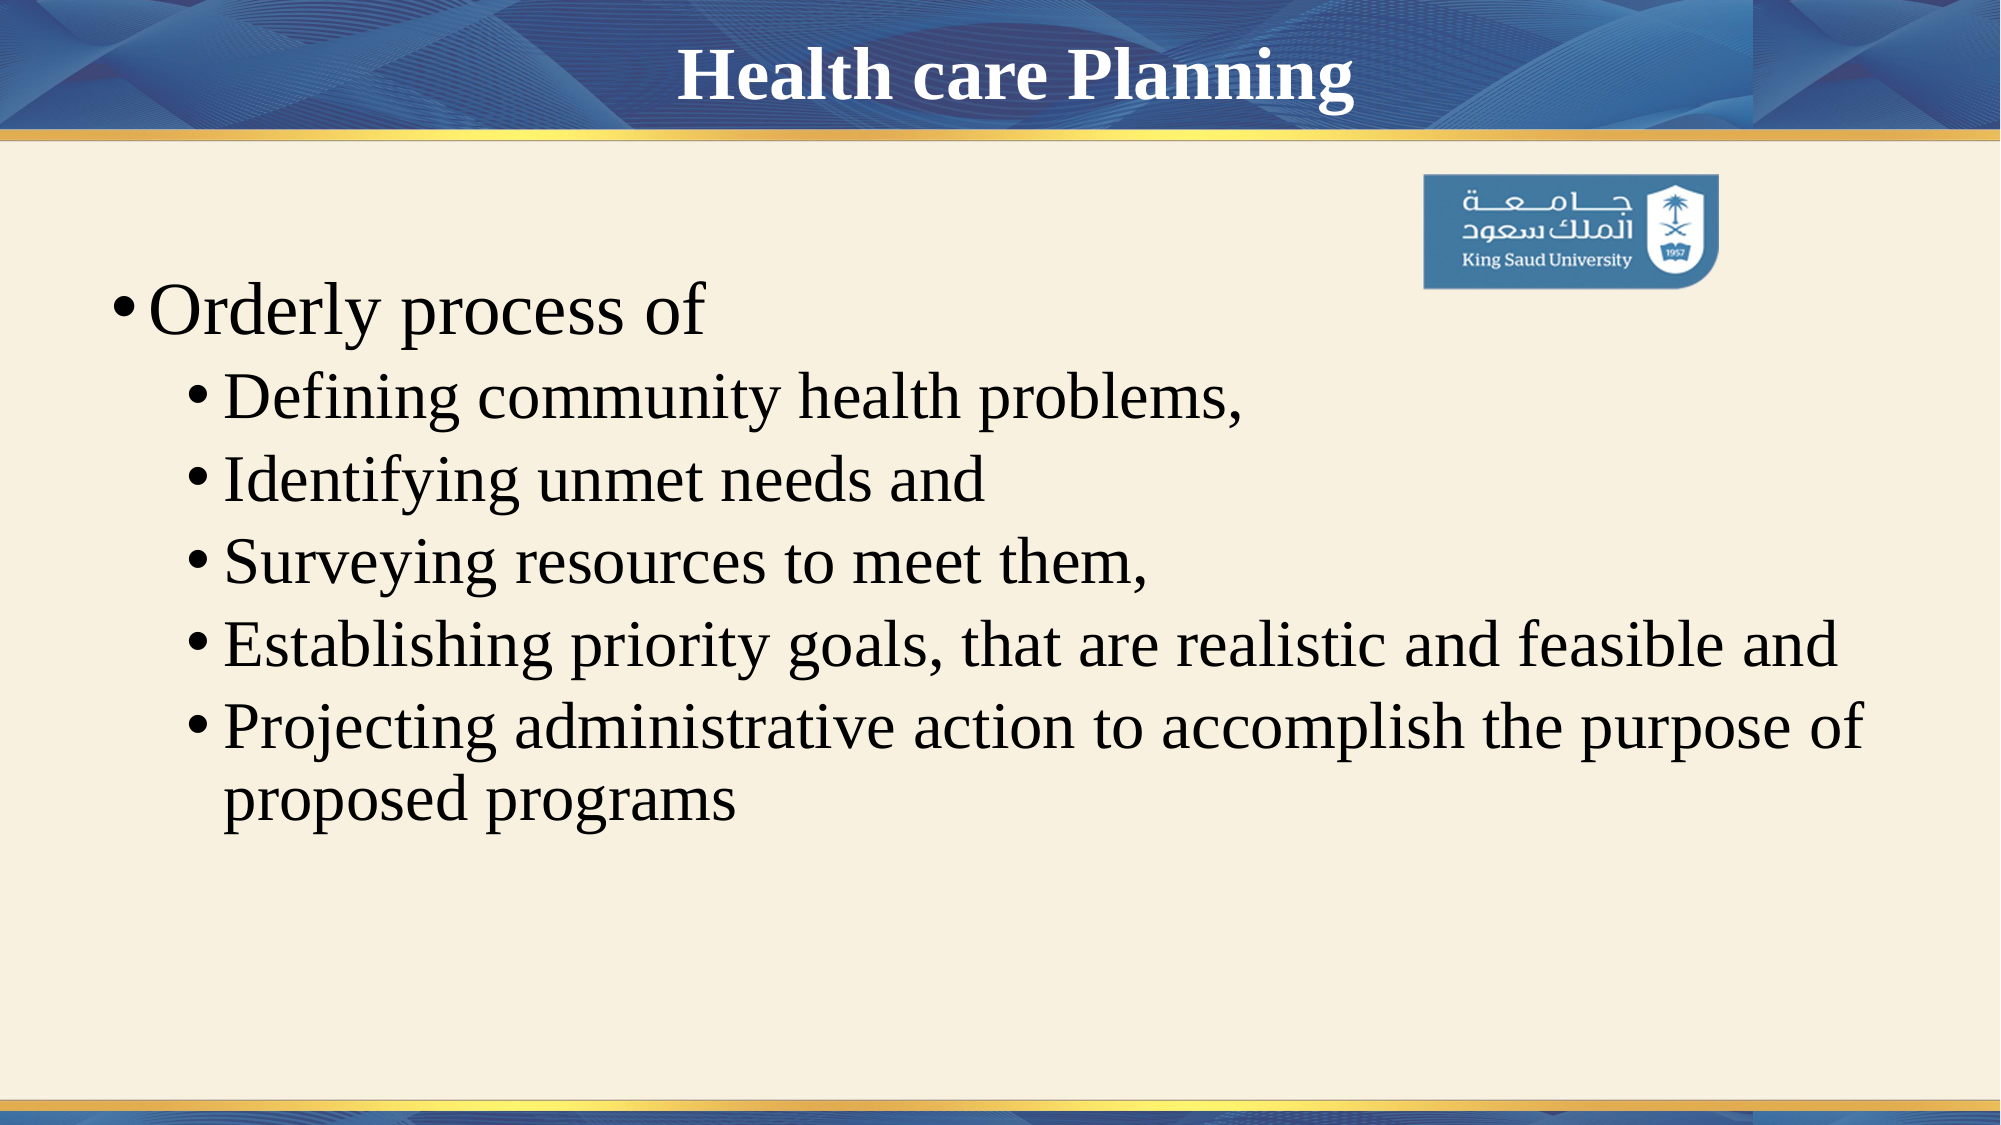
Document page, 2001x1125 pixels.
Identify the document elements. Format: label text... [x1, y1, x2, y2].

text_box Orderly process of Defining community health problems, Identifying unmet needs and Surveying resources to meet them, Establishing priority goals, that are realistic and feasible and Projecting administrative action to accomplish the purpose of proposed programs [96, 262, 1900, 1005]
picture [0, 0, 2001, 1125]
title Health care Planning [366, 6, 1667, 144]
